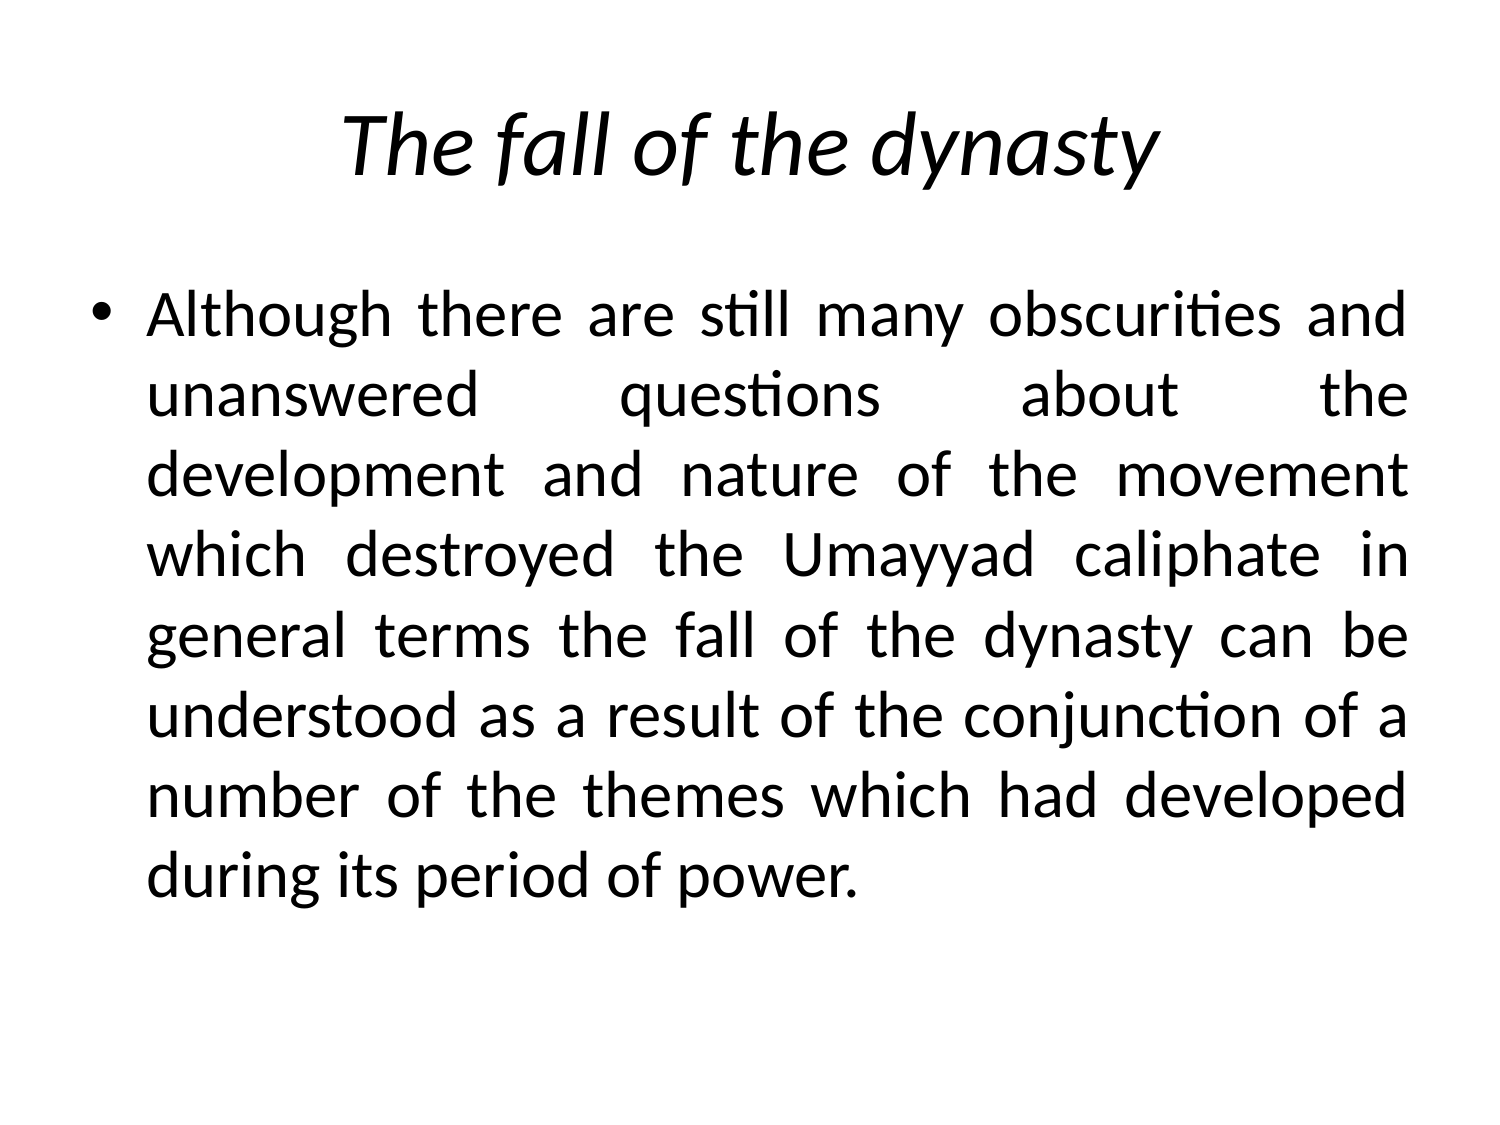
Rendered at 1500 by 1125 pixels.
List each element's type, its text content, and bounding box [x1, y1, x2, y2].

list Although there are still many obscurities and unanswered questions about the development and nature of the movement which destroyed the Umayyad caliphate in general terms the fall of the dynasty can be understood as a result of the conjunction of a number of the themes which had developed during its period of power. [75, 262, 1425, 1005]
title The fall of the dynasty [75, 45, 1425, 233]
